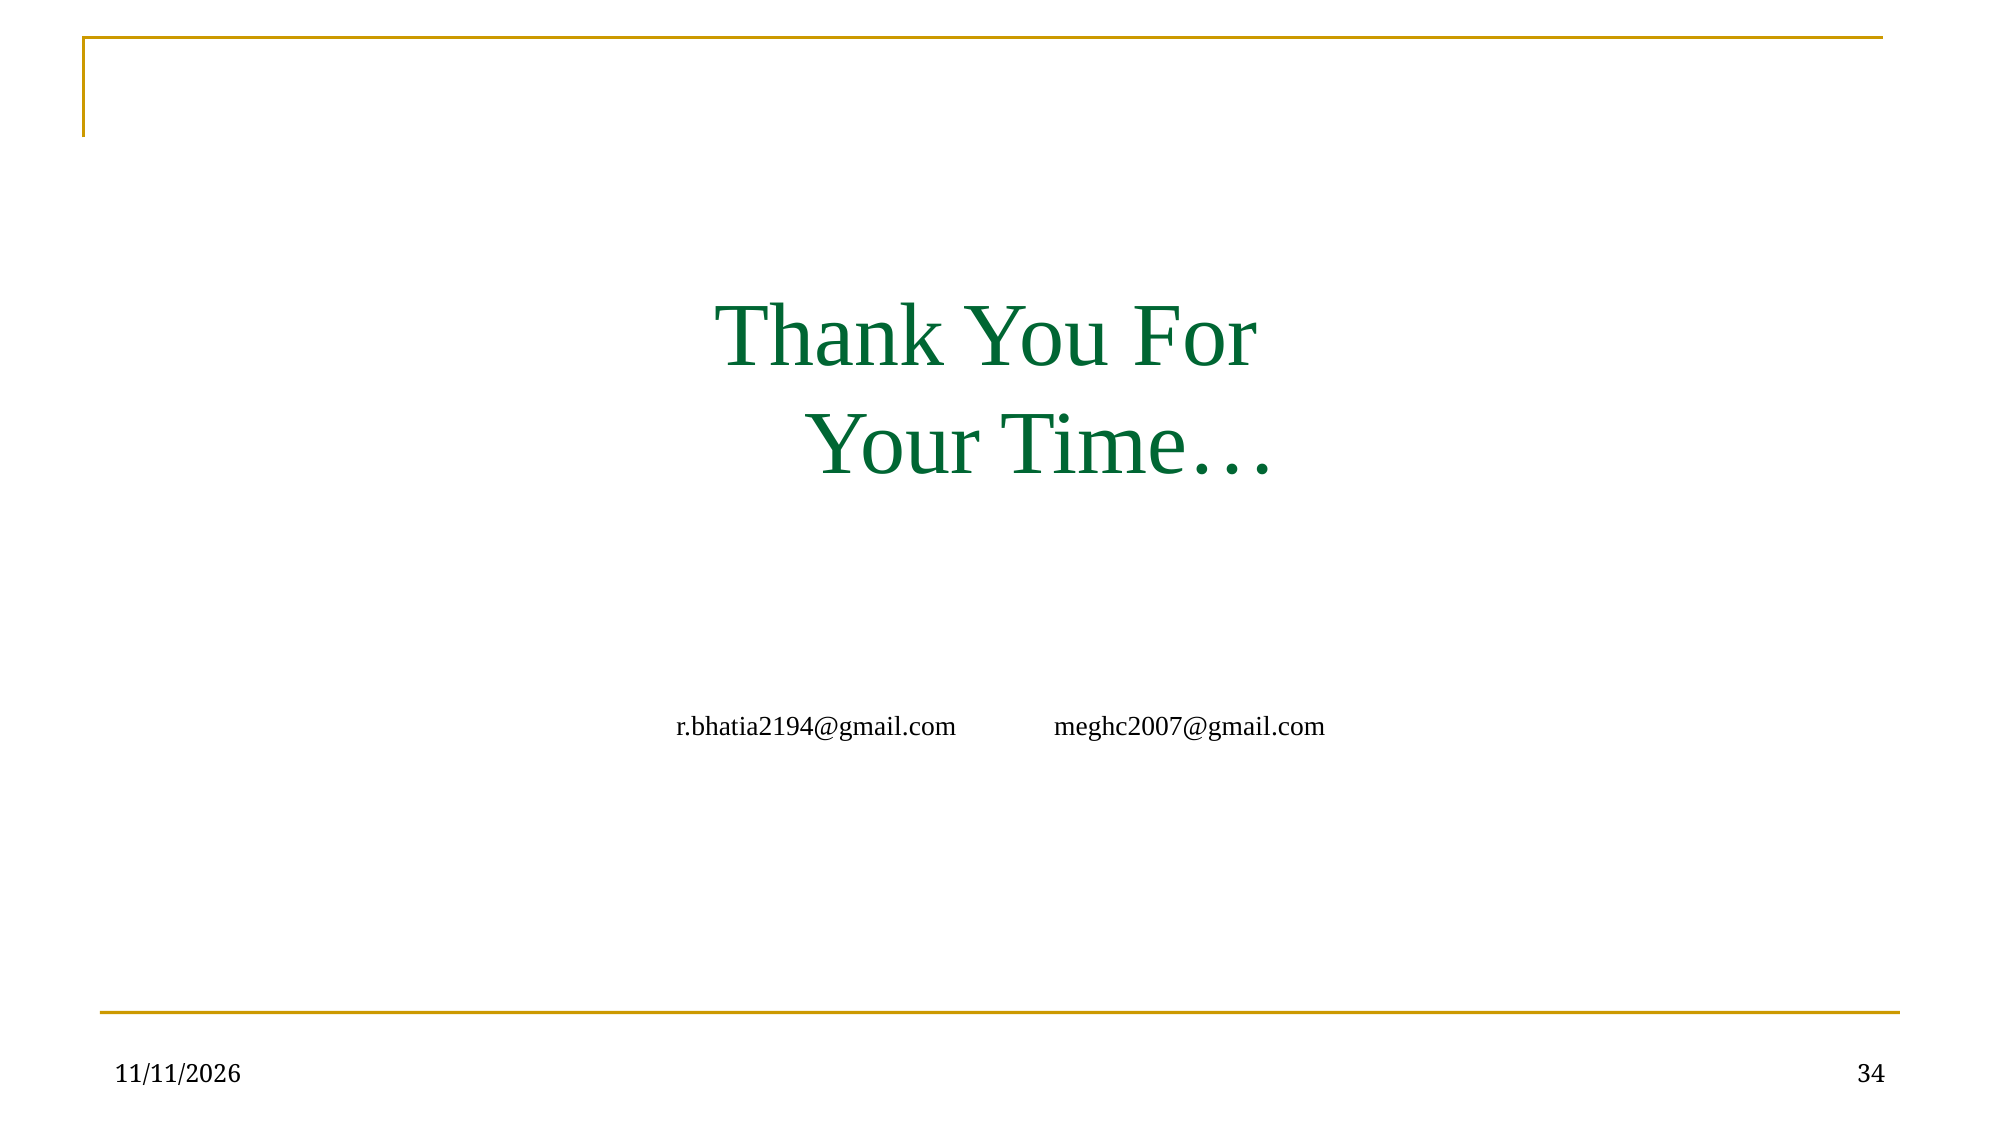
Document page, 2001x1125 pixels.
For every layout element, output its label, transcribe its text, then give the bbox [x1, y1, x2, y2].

title Thank You For Your Time… r.bhatia2194@gmail.com meghc2007@gmail.com [135, 52, 1861, 966]
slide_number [99, 1023, 567, 1100]
slide_number 34 [1433, 1023, 1901, 1100]
